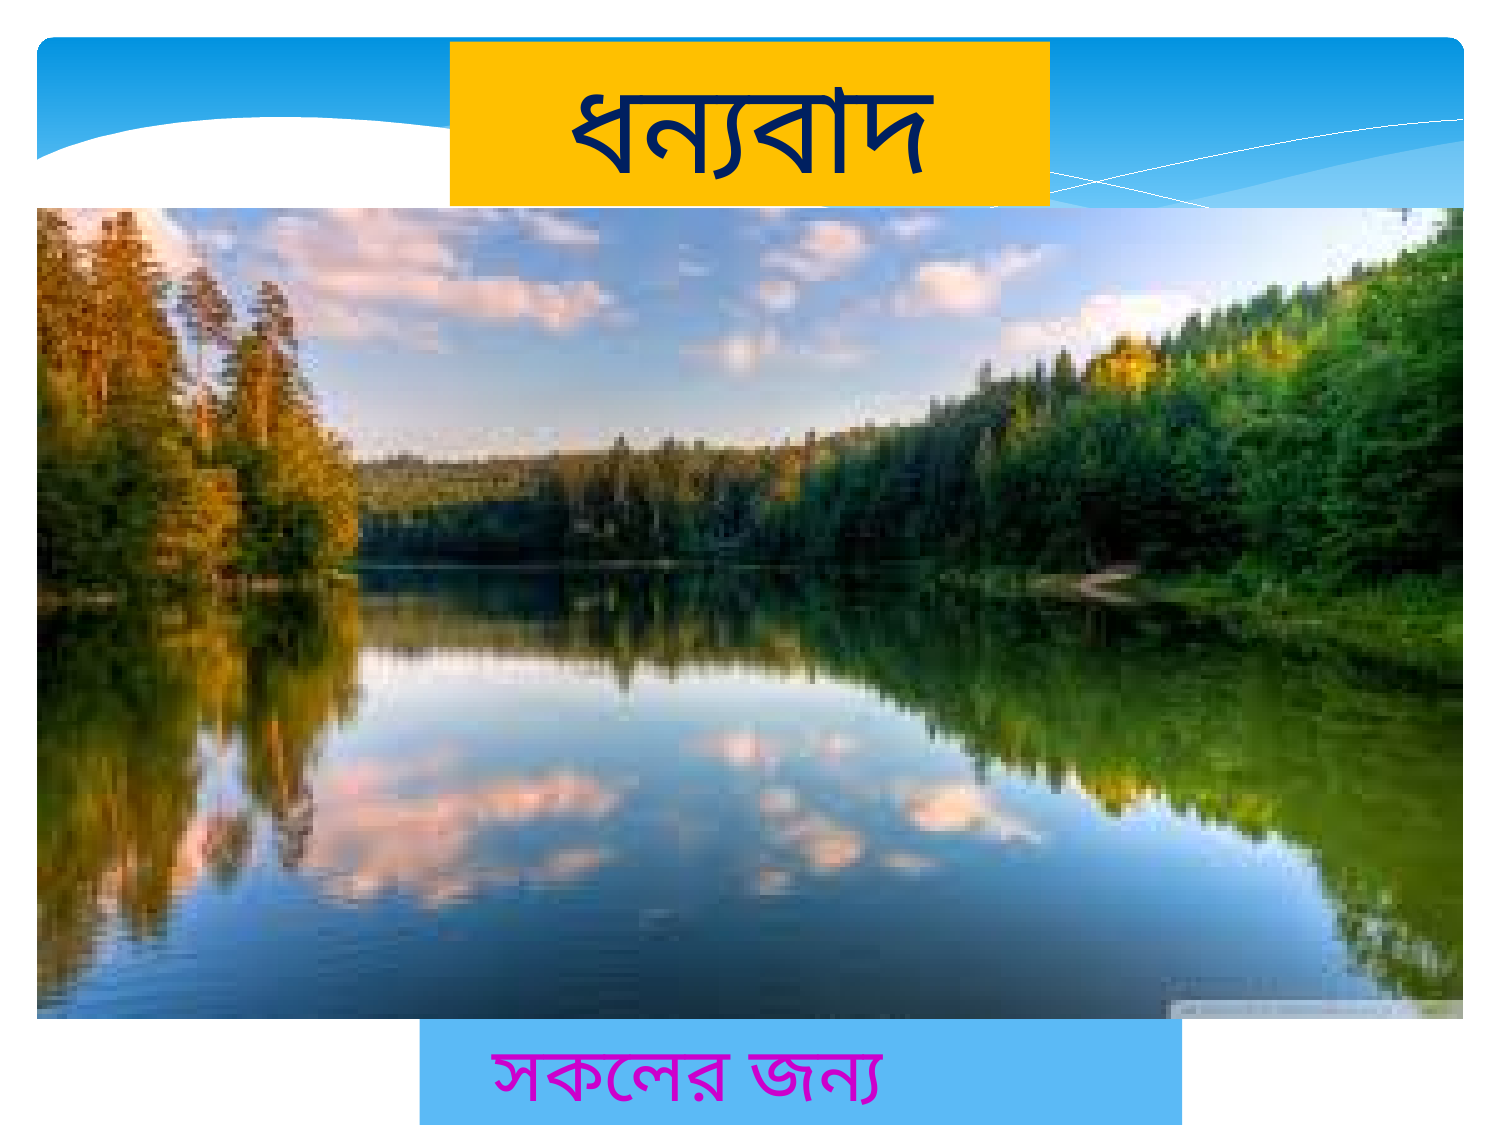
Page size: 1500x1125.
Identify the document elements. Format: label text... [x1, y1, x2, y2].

text_box সকলের জন্য শুভকামনা [419, 1029, 1183, 1125]
picture [37, 207, 1463, 1020]
text_box ধন্যবাদ [449, 41, 1050, 206]
